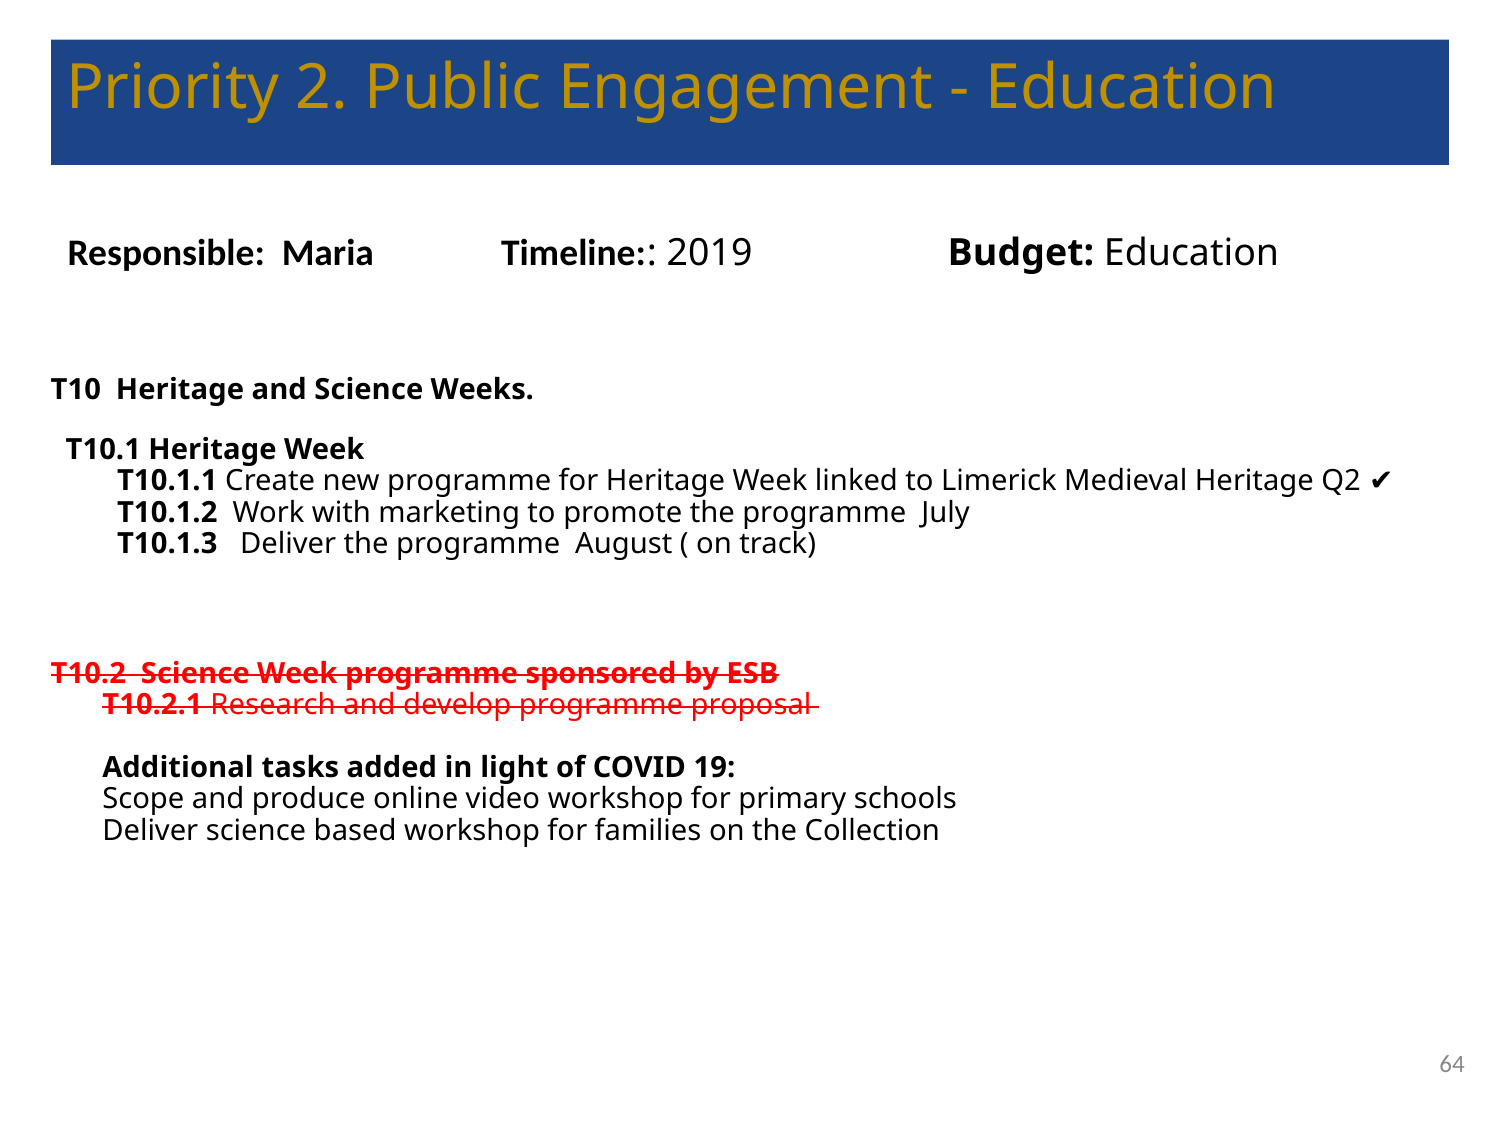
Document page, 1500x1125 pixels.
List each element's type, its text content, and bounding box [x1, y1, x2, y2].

slide_number ‹#› [1389, 1019, 1480, 1106]
title Priority 2. Public Engagement - Education [51, 39, 1449, 165]
list Responsible: Maria Timeline:: 2019 Budget: Education T10 Heritage and Science Weeks. T10.1 Heritage Week T10.1.1 Create new programme for Heritage Week linked to Limerick Medieval Heritage Q2 ✔️ T10.1.2 Work with marketing to promote the programme July T10.1.3 Deliver the programme August ( on track) T10.2 Science Week programme sponsored by ESB T10.2.1 Research and develop programme proposal Additional tasks added in light of COVID 19: Scope and produce online video workshop for primary schools Deliver science based workshop for families on the Collection 92 [35, 200, 1465, 1036]
